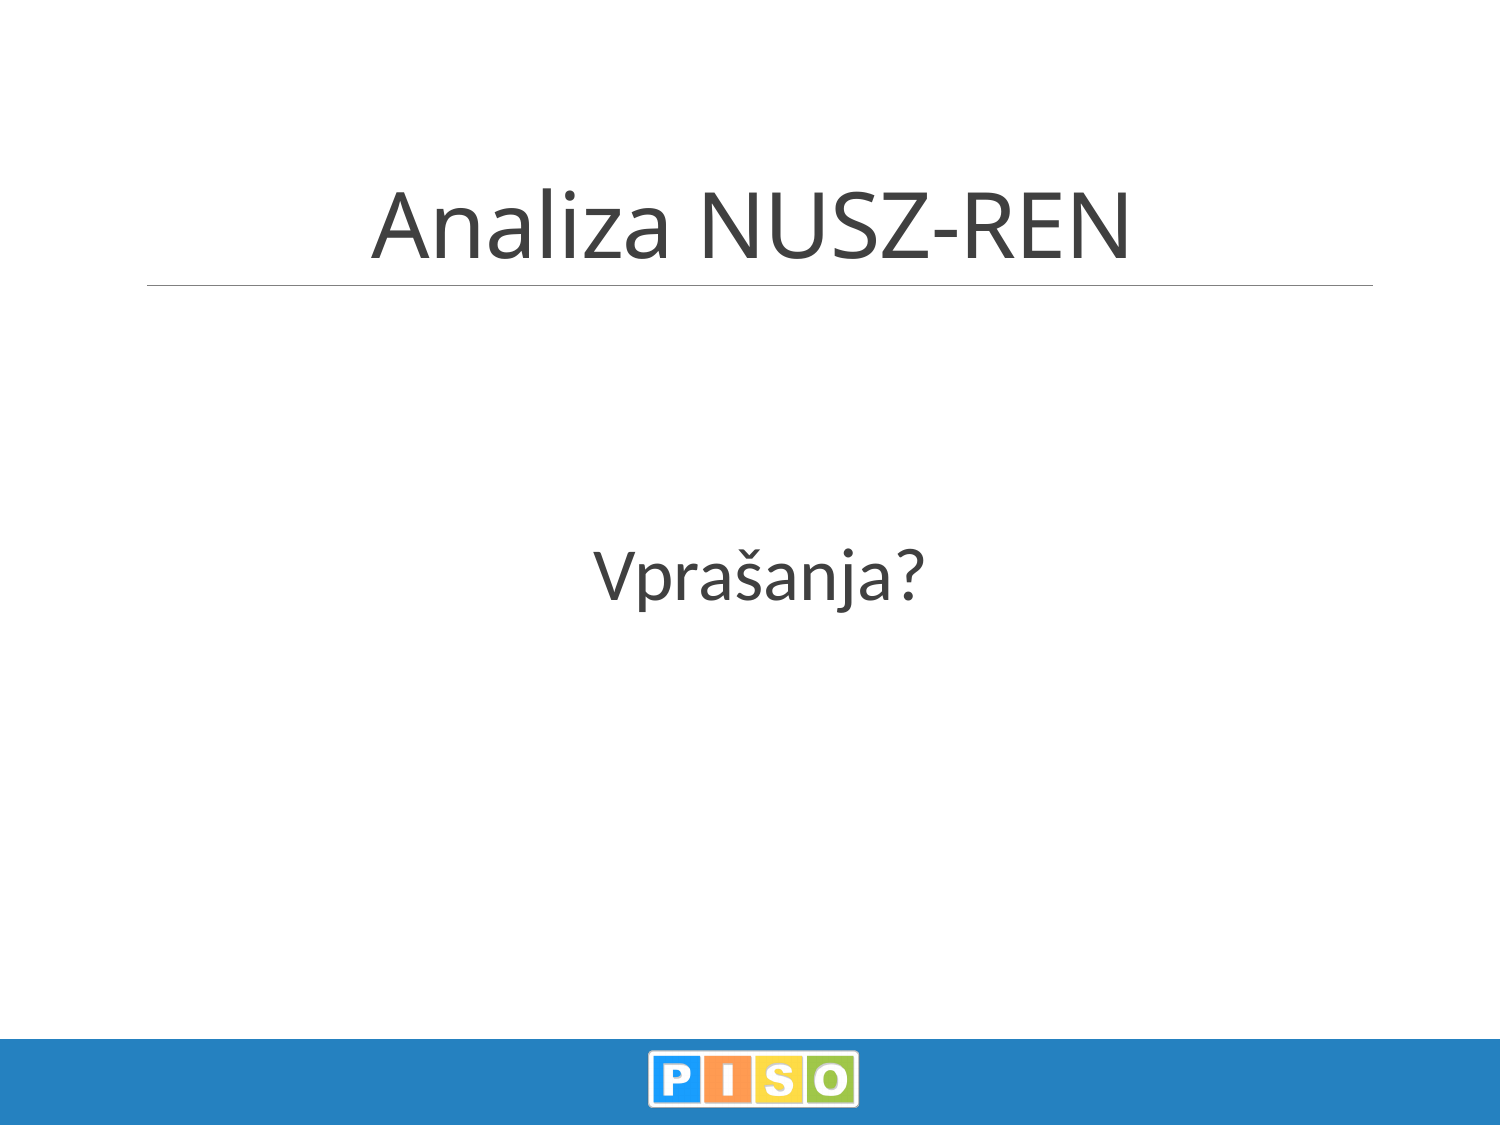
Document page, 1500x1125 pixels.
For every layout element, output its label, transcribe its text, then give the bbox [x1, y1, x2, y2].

list Vprašanja? [142, 299, 1380, 960]
picture [647, 1049, 860, 1109]
title Analiza NUSZ-REN [135, 47, 1373, 285]
